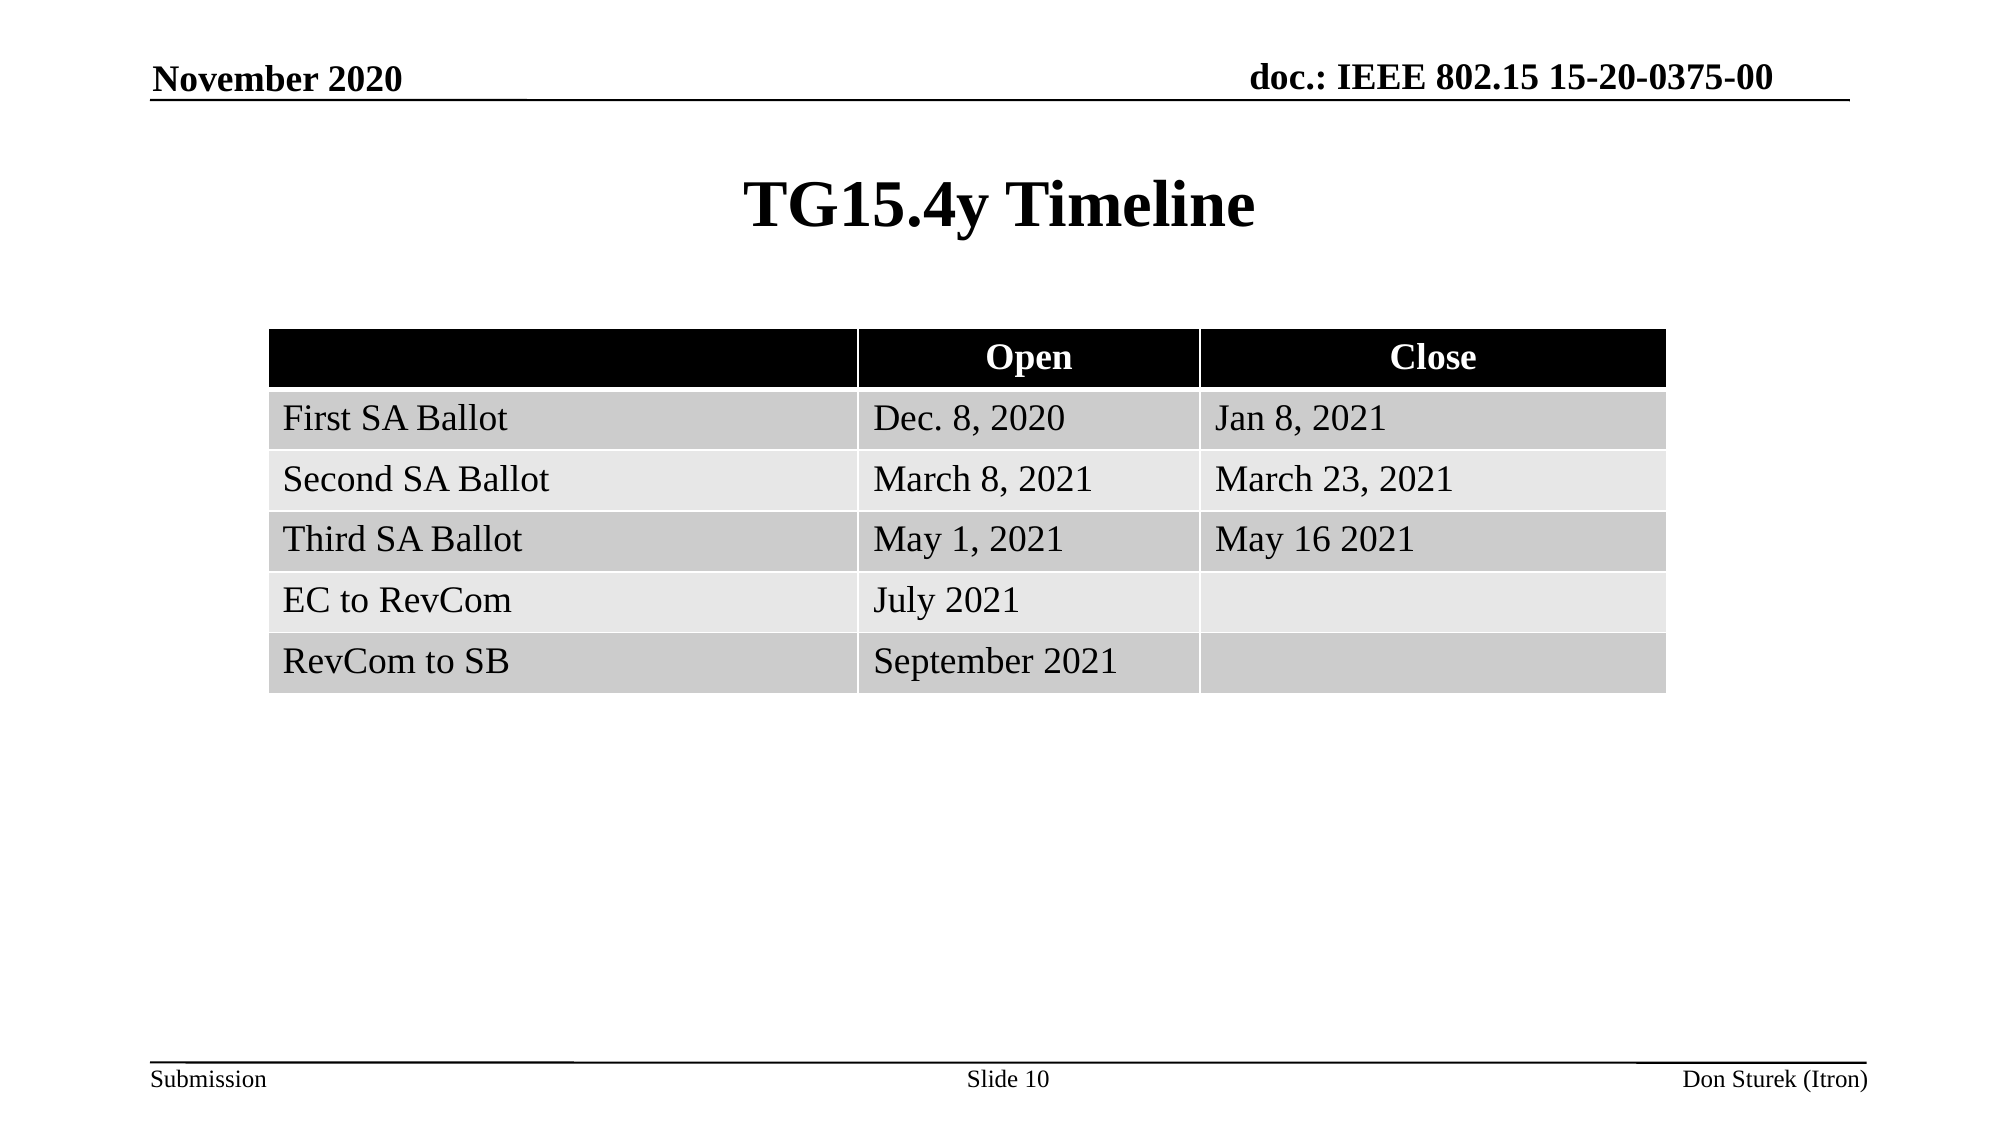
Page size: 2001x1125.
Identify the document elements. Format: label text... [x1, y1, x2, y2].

table_cell Second SA Ballot [269, 451, 857, 510]
table_cell Third SA Ballot [269, 512, 857, 571]
table_cell March 8, 2021 [859, 451, 1199, 510]
table_cell May 1, 2021 [859, 512, 1199, 571]
table_cell March 23, 2021 [1201, 451, 1666, 510]
table_cell EC to RevCom [269, 573, 857, 632]
table_cell [1201, 633, 1666, 693]
table_cell July 2021 [859, 573, 1199, 632]
table_header Open [859, 329, 1199, 387]
table_cell May 16 2021 [1201, 512, 1666, 571]
table_header Close [1201, 329, 1666, 387]
table_cell Jan 8, 2021 [1201, 392, 1666, 449]
table_header [269, 329, 857, 387]
footer Don Sturek (Itron) [1171, 1061, 1869, 1093]
table_cell [1201, 573, 1666, 632]
table_cell RevCom to SB [269, 633, 857, 693]
slide_number Slide 10 [950, 1061, 1067, 1123]
table_cell First SA Ballot [269, 392, 857, 449]
title TG15.4y Timeline [149, 112, 1850, 288]
table_cell September 2021 [859, 633, 1199, 693]
table_cell Dec. 8, 2020 [859, 392, 1199, 449]
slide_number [152, 54, 563, 100]
